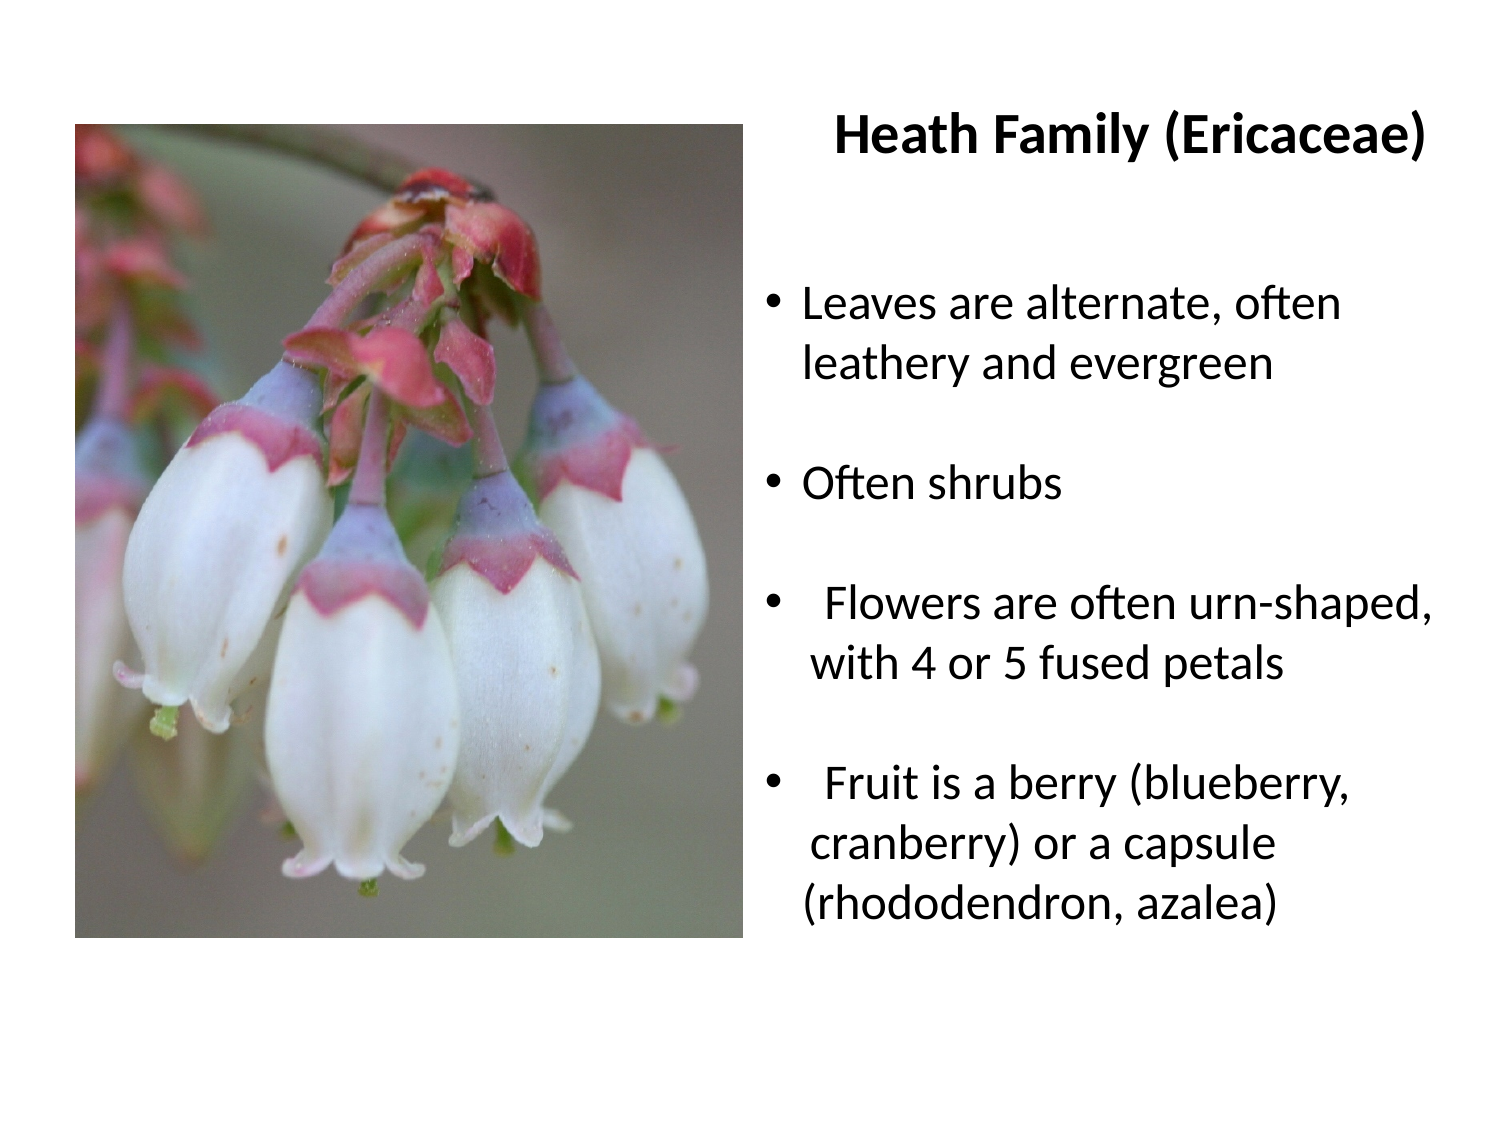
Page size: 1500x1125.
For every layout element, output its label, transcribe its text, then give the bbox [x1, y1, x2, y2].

text_box Leaves are alternate, often leathery and evergreen Often shrubs Flowers are often urn-shaped, with 4 or 5 fused petals Fruit is a berry (blueberry, cranberry) or a capsule (rhododendron, azalea) [749, 262, 1500, 938]
picture [74, 124, 743, 938]
text_box Heath Family (Ericaceae) [812, 87, 1450, 173]
